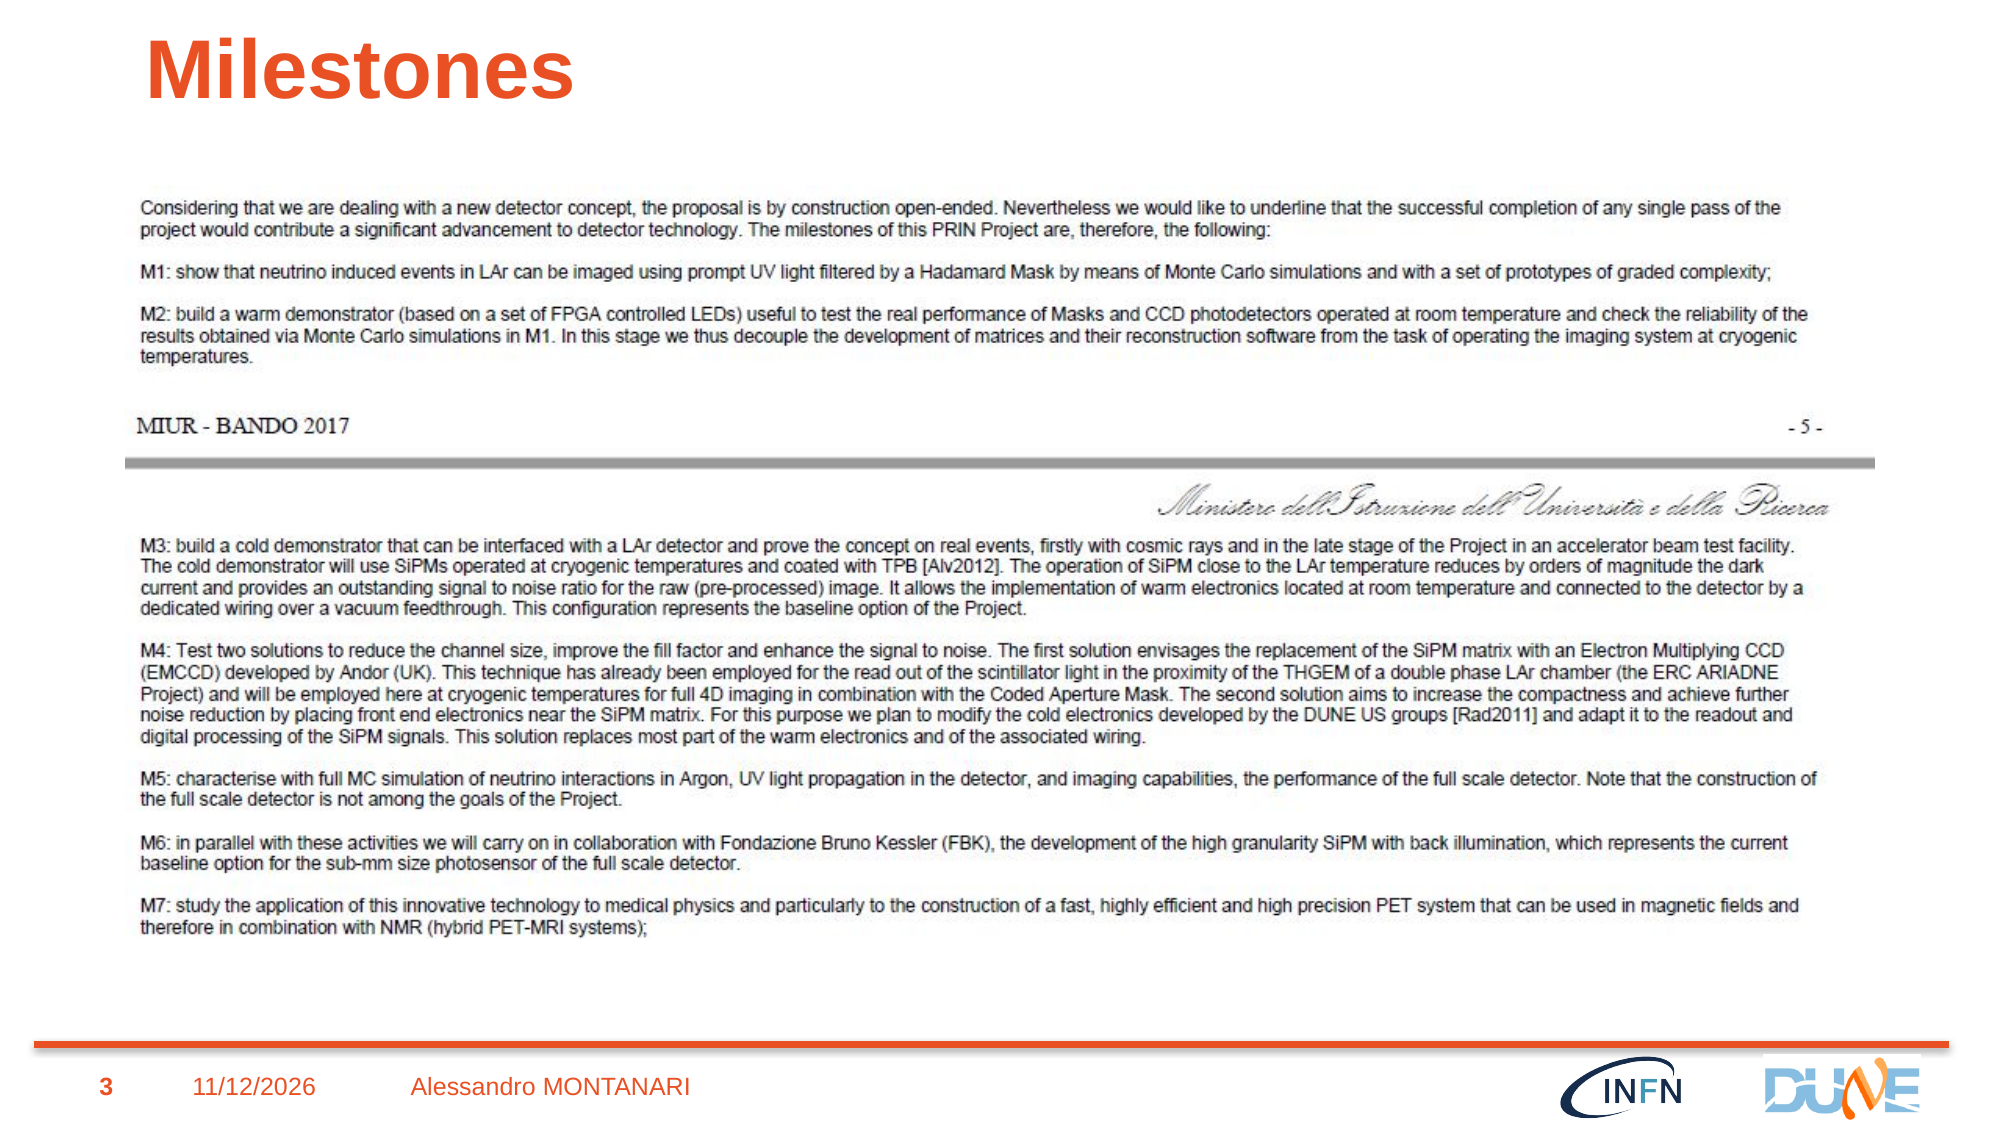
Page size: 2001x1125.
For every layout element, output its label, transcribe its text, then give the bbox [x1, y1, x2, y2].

title Milestones [145, 15, 1946, 122]
slide_number 3 [99, 1074, 193, 1101]
footer Alessandro MONTANARI [410, 1074, 1362, 1101]
picture [1763, 1054, 1921, 1121]
picture [1536, 1037, 1705, 1125]
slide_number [193, 1074, 410, 1101]
picture [125, 185, 1875, 940]
